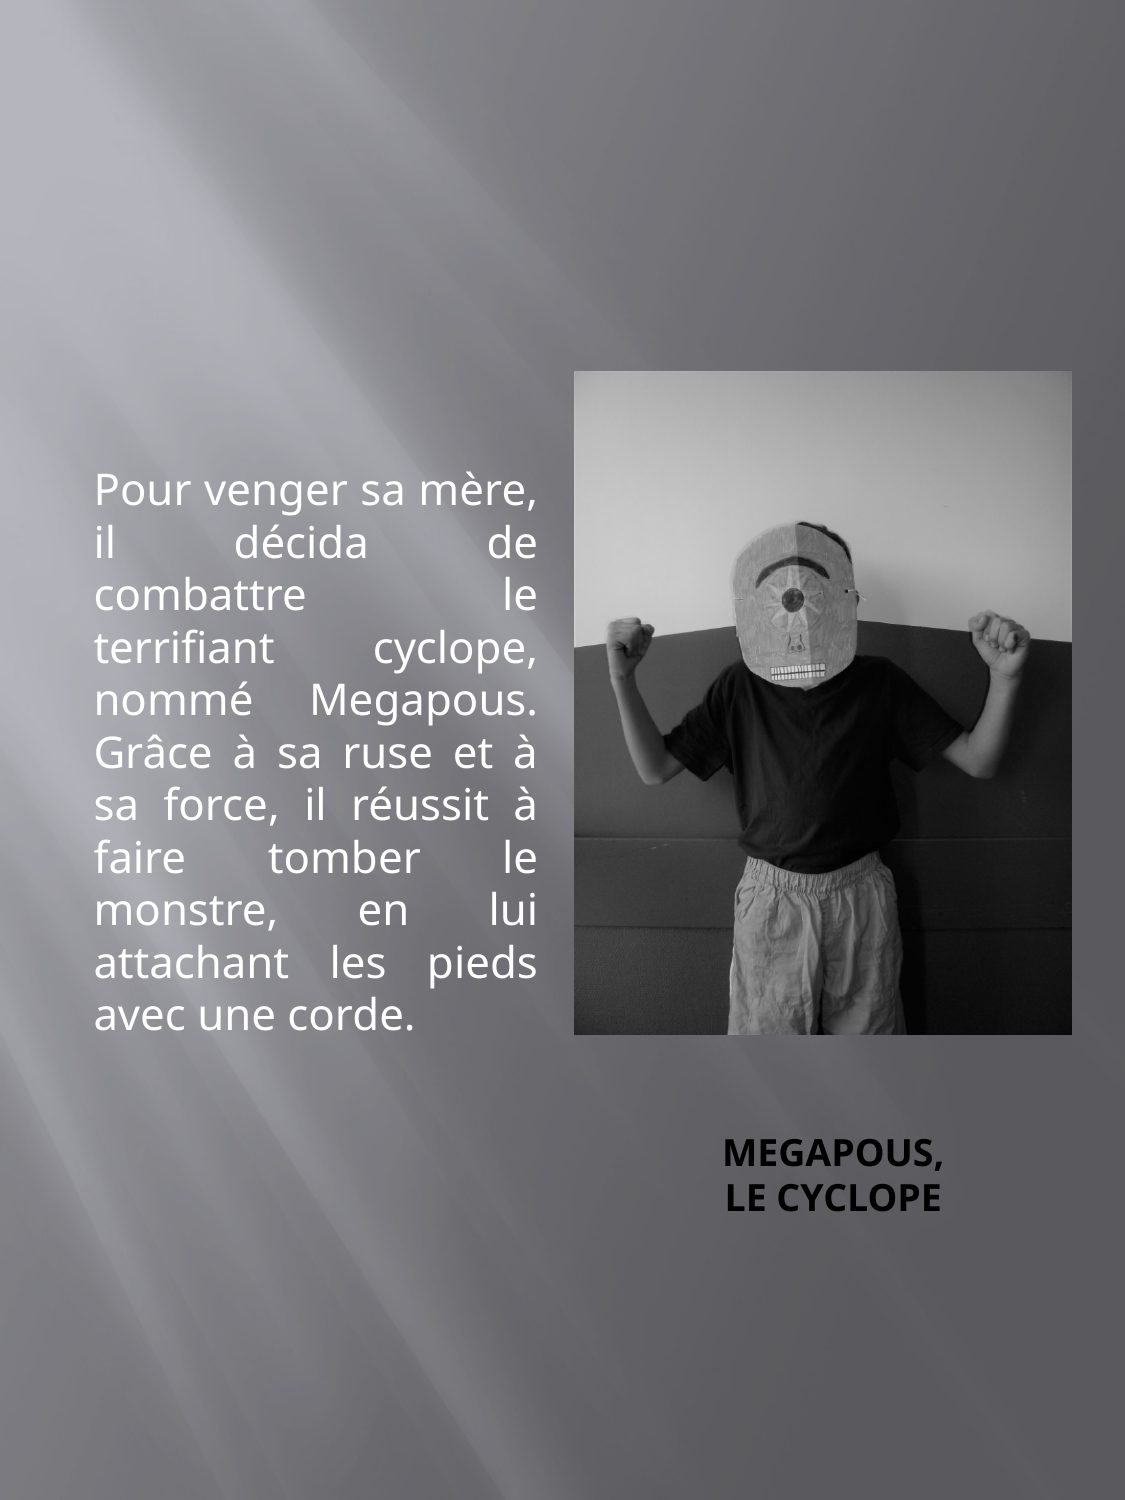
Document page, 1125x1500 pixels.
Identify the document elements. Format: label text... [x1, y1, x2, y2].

title MEGAPOUS, LE CYCLOPE [692, 1092, 975, 1256]
list Pour venger sa mère, il décida de combattre le terrifiant cyclope, nommé Megapous. Grâce à sa ruse et à sa force, il réussit à faire tomber le monstre, en lui attachant les pieds avec une corde. [56, 454, 554, 1340]
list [573, 371, 1072, 1035]
